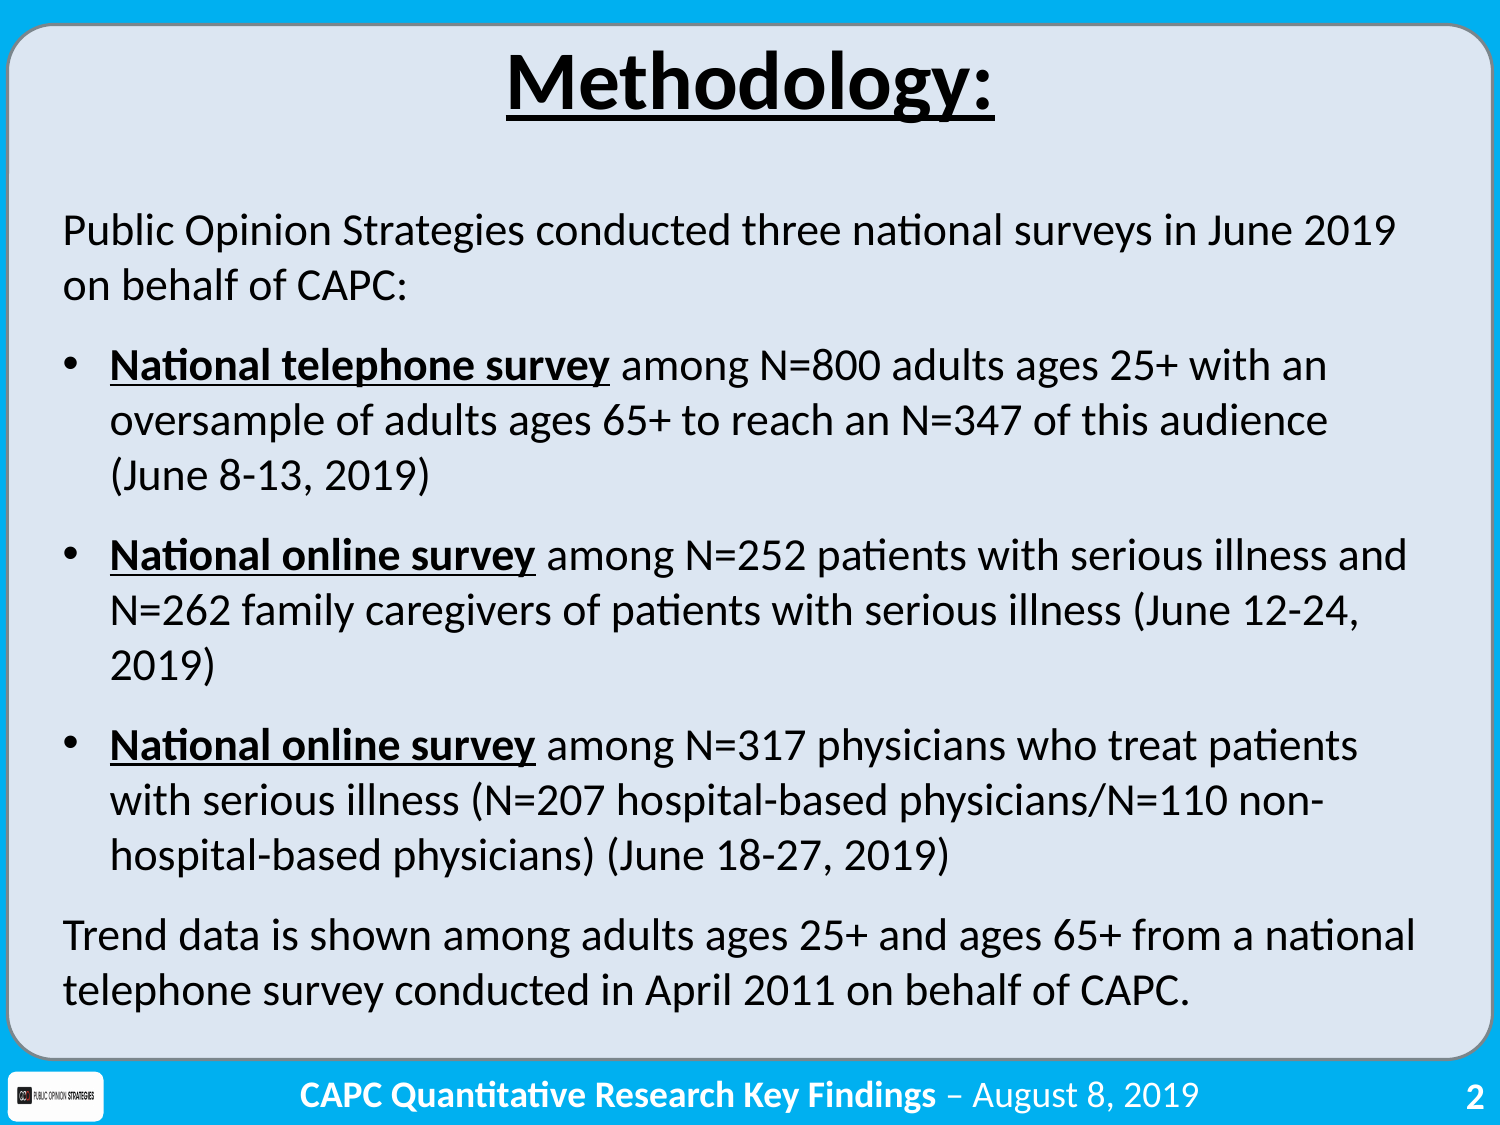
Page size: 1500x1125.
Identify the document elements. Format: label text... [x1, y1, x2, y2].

text_box Public Opinion Strategies conducted three national surveys in June 2019 on behalf of CAPC: National telephone survey among N=800 adults ages 25+ with an oversample of adults ages 65+ to reach an N=347 of this audience (June 8-13, 2019) National online survey among N=252 patients with serious illness and N=262 family caregivers of patients with serious illness (June 12-24, 2019) National online survey among N=317 physicians who treat patients with serious illness (N=207 hospital-based physicians/N=110 non-hospital-based physicians) (June 18-27, 2019) Trend data is shown among adults ages 25+ and ages 65+ from a national telephone survey conducted in April 2011 on behalf of CAPC. [47, 192, 1452, 1022]
text_box Methodology: [11, 15, 1489, 138]
picture [8, 1072, 103, 1121]
